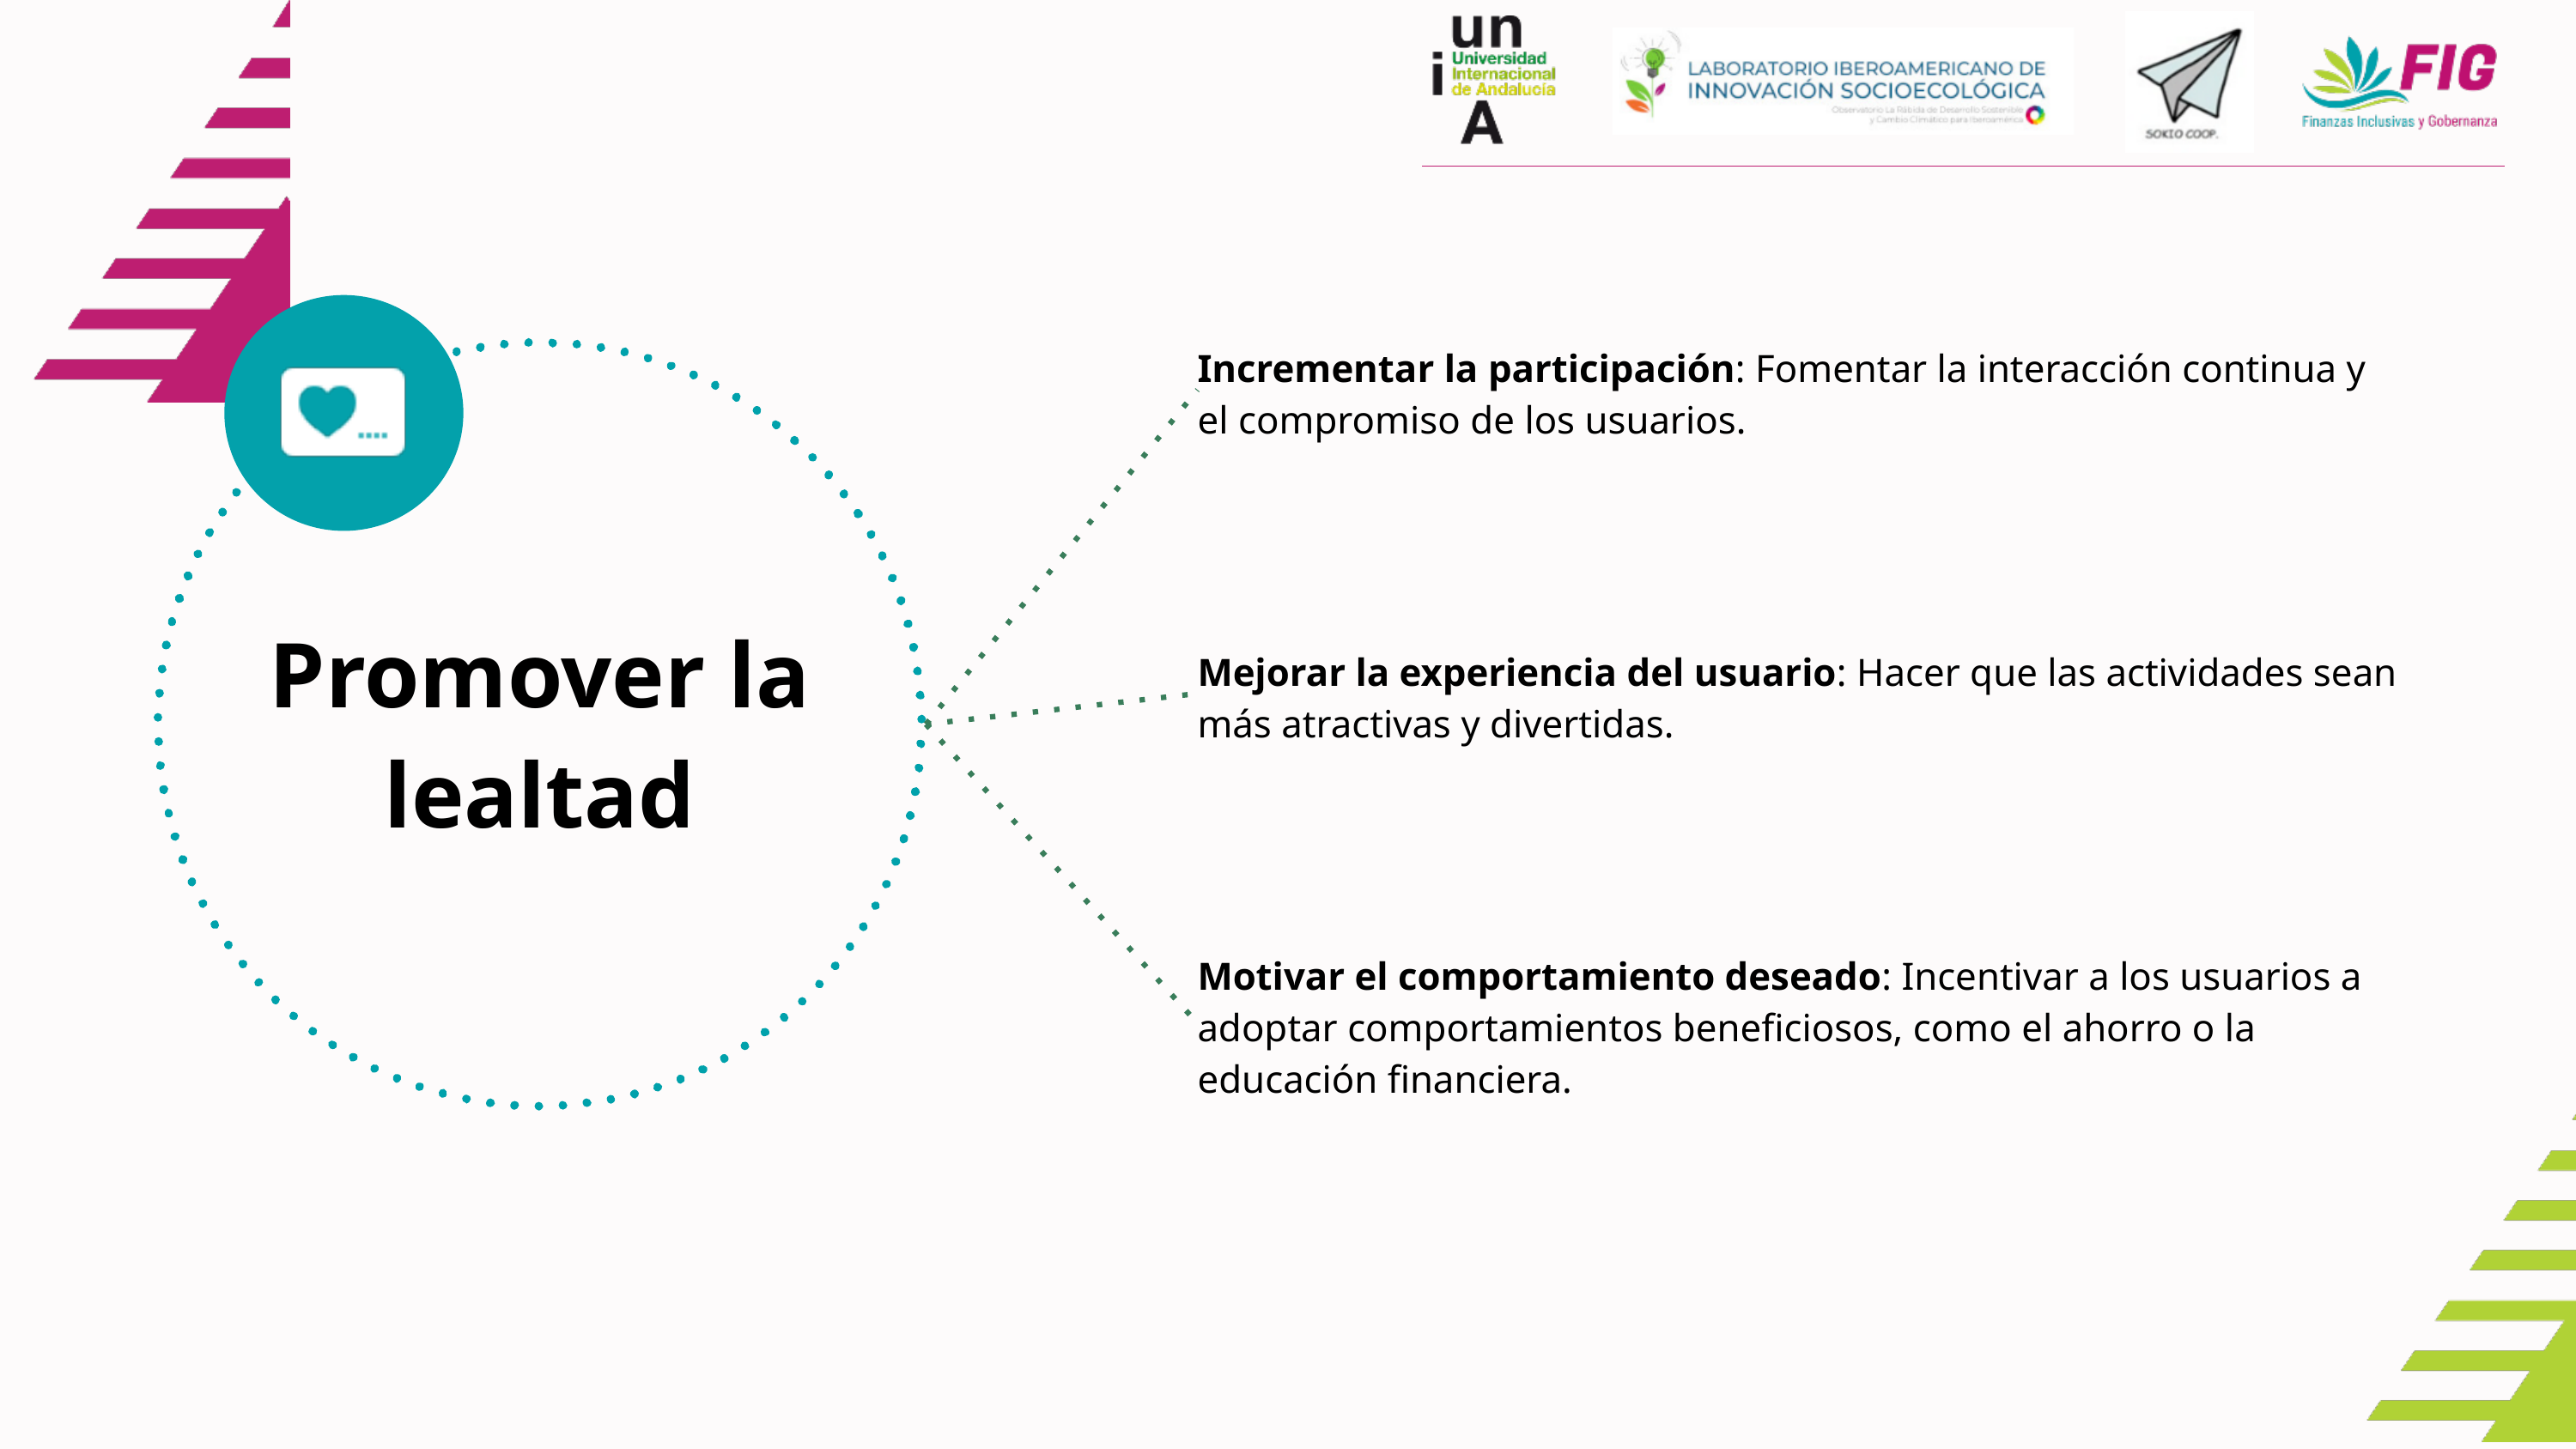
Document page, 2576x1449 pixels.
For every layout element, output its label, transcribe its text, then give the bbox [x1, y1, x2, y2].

text_box [308, 1027, 318, 1036]
text_box [476, 343, 485, 352]
text_box [218, 507, 228, 517]
text_box [854, 509, 863, 518]
text_box [666, 361, 676, 370]
text_box [193, 549, 203, 558]
text_box [510, 1100, 519, 1110]
text_box [882, 880, 891, 888]
text_box [198, 899, 208, 908]
text_box [224, 294, 464, 531]
text_box [500, 339, 509, 349]
text_box [178, 855, 187, 864]
text_box [2299, 1092, 2576, 1442]
text_box [915, 690, 921, 700]
text_box [184, 571, 192, 581]
text_box [2299, 27, 2506, 153]
text_box [289, 1011, 298, 1021]
text_box [439, 1088, 447, 1098]
text_box [164, 809, 173, 818]
text_box [903, 620, 913, 628]
text_box [1612, 27, 2075, 135]
text_box [839, 489, 848, 499]
text_box [808, 452, 817, 462]
text_box [582, 1098, 592, 1107]
text_box [416, 1082, 424, 1091]
picture [279, 348, 409, 478]
text_box [914, 763, 921, 773]
text_box [370, 1064, 379, 1073]
text_box [815, 979, 824, 988]
text_box [760, 1028, 770, 1037]
text_box [720, 1054, 729, 1064]
text_box [798, 997, 807, 1006]
text_box Promover la lealtad [153, 605, 921, 844]
text_box [732, 392, 741, 403]
text_box [878, 551, 887, 561]
text_box [629, 1089, 640, 1099]
text_box [159, 785, 168, 795]
text_box [596, 343, 605, 352]
text_box [174, 594, 184, 603]
text_box [896, 596, 906, 606]
text_box [690, 370, 698, 379]
text_box [187, 877, 197, 887]
text_box [2125, 11, 2255, 153]
text_box [653, 1082, 663, 1092]
text_box [524, 337, 533, 347]
text_box [548, 338, 557, 348]
text_box [0, 0, 290, 403]
text_box [154, 737, 163, 746]
text_box [167, 616, 176, 627]
text_box [205, 528, 215, 537]
text_box [1429, 15, 1559, 147]
text_box [909, 643, 919, 652]
text_box [155, 688, 164, 698]
text_box [911, 787, 920, 797]
text_box Incrementar la participación: Fomentar la interacción continua y el compromiso de los usuarios. [1197, 337, 2397, 442]
text_box [888, 573, 897, 583]
text_box Mejorar la experiencia del usuario: Hacer que las actividades sean más atractivas y divertidas. [1201, 641, 2397, 746]
text_box [866, 530, 876, 539]
text_box [238, 960, 247, 968]
text_box [254, 978, 264, 986]
text_box [780, 1013, 789, 1022]
text_box [392, 1074, 401, 1083]
text_box [232, 488, 241, 497]
text_box [824, 470, 833, 480]
text_box [349, 1052, 358, 1062]
text_box [698, 1065, 708, 1074]
text_box [644, 354, 653, 362]
text_box [572, 339, 581, 349]
text_box [711, 380, 720, 391]
text_box [170, 832, 179, 841]
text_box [926, 724, 1198, 1022]
text_box [534, 1101, 544, 1111]
text_box [916, 739, 921, 749]
text_box [677, 1075, 685, 1084]
text_box [790, 435, 799, 446]
text_box [155, 761, 165, 770]
text_box [606, 1094, 616, 1104]
text_box [558, 1100, 568, 1110]
text_box [210, 920, 220, 929]
text_box [620, 347, 629, 356]
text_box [926, 690, 1198, 724]
text_box [486, 1098, 495, 1107]
text_box [859, 922, 868, 931]
text_box [161, 640, 171, 650]
text_box Motivar el comportamiento deseado: Incentivar a los usuarios a adoptar comportamientos beneficiosos, como el ahorro o la educación financiera. [1197, 945, 2397, 1101]
text_box [871, 901, 880, 910]
text_box [752, 406, 762, 415]
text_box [926, 386, 1198, 690]
text_box [270, 995, 280, 1005]
text_box [157, 664, 167, 674]
text_box [224, 940, 233, 949]
text_box [913, 666, 921, 676]
text_box [845, 942, 854, 951]
text_box [772, 420, 781, 430]
text_box [830, 961, 840, 970]
text_box [453, 347, 461, 356]
text_box [462, 1094, 471, 1104]
text_box [891, 858, 901, 866]
text_box [899, 834, 908, 844]
text_box [153, 712, 162, 722]
text_box [328, 1040, 337, 1050]
text_box [917, 715, 920, 724]
text_box [740, 1041, 750, 1051]
text_box [906, 810, 915, 821]
